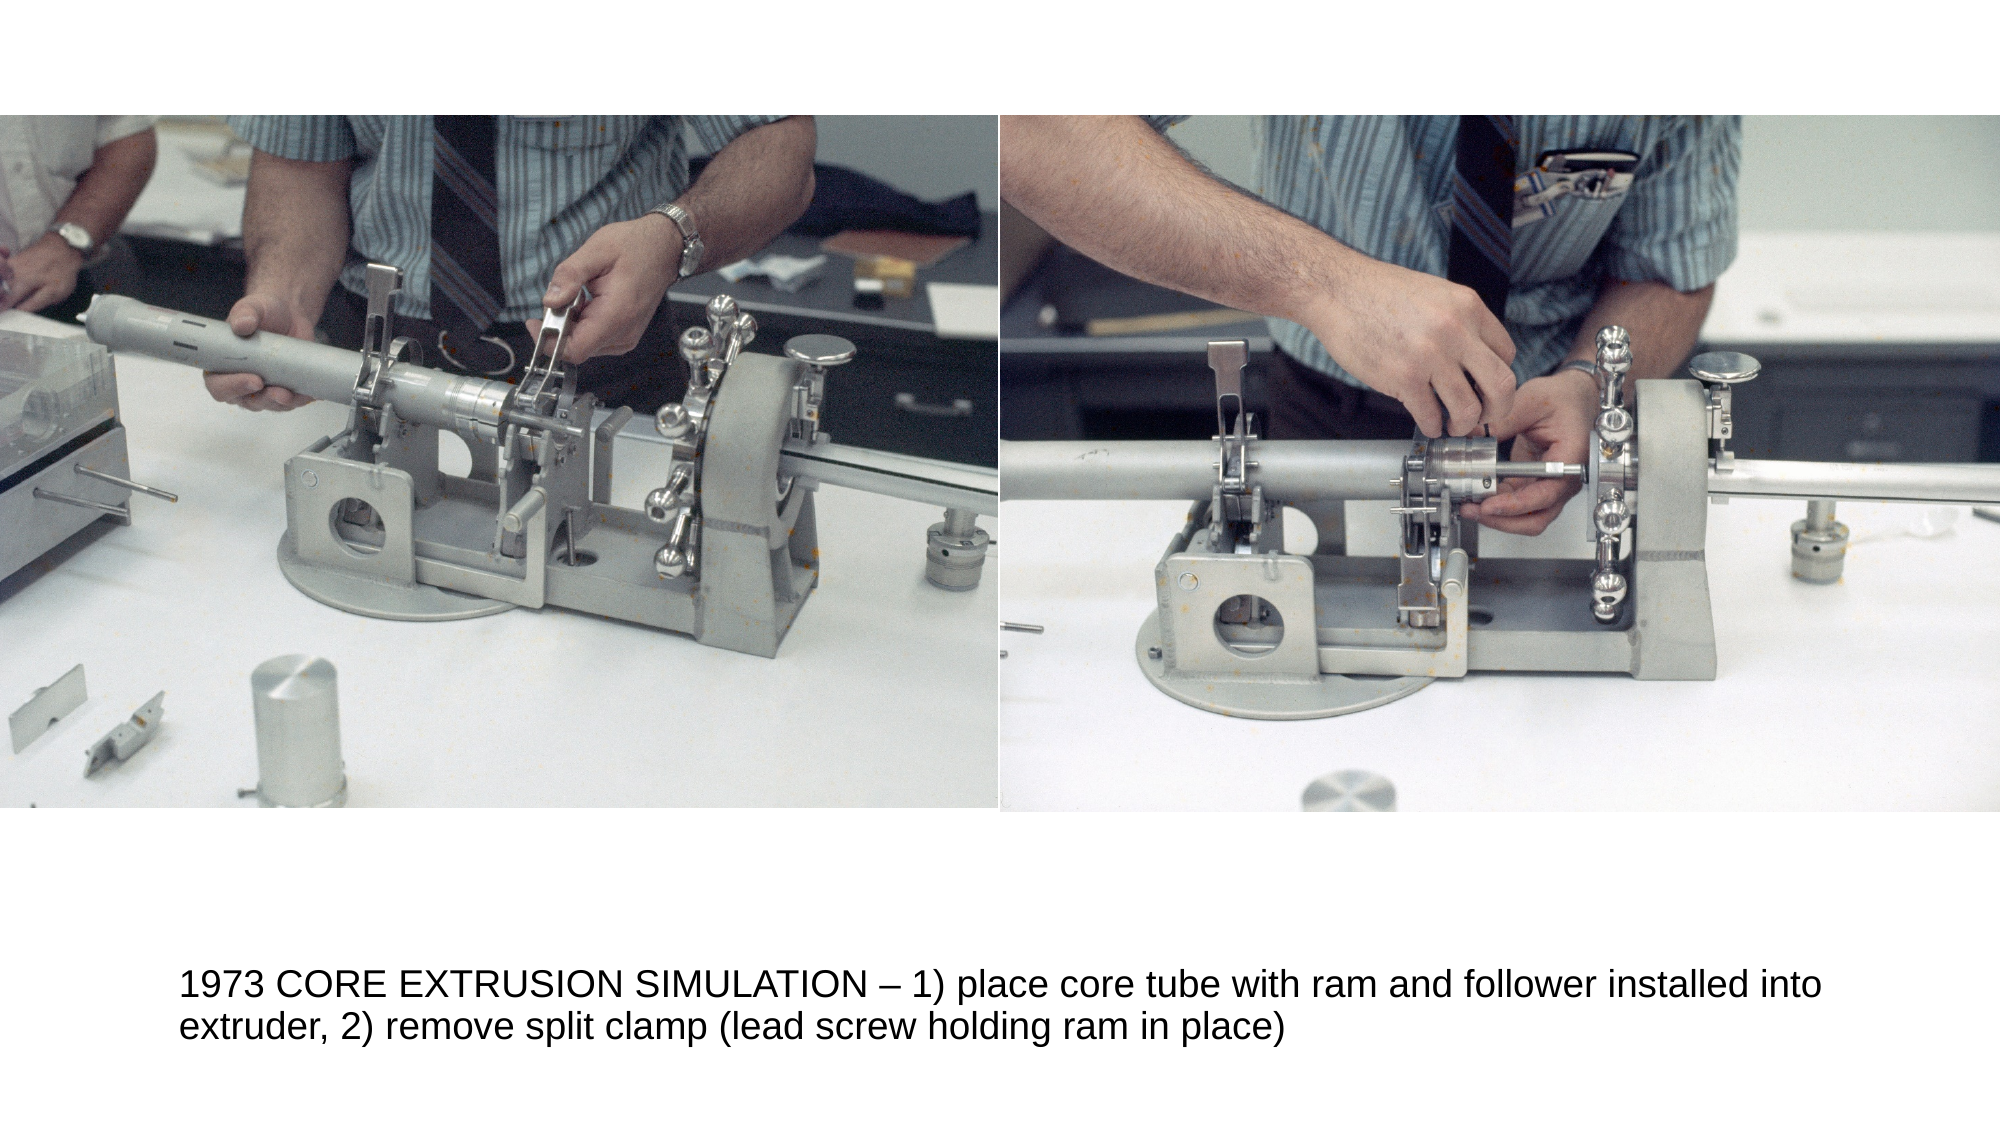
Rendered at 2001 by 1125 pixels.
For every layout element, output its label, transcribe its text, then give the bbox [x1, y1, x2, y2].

picture [1000, 115, 2000, 812]
picture [0, 115, 998, 808]
title 1973 CORE EXTRUSION SIMULATION – 1) place core tube with ram and follower installed into extruder, 2) remove split clamp (lead screw holding ram in place) [163, 956, 1889, 1056]
